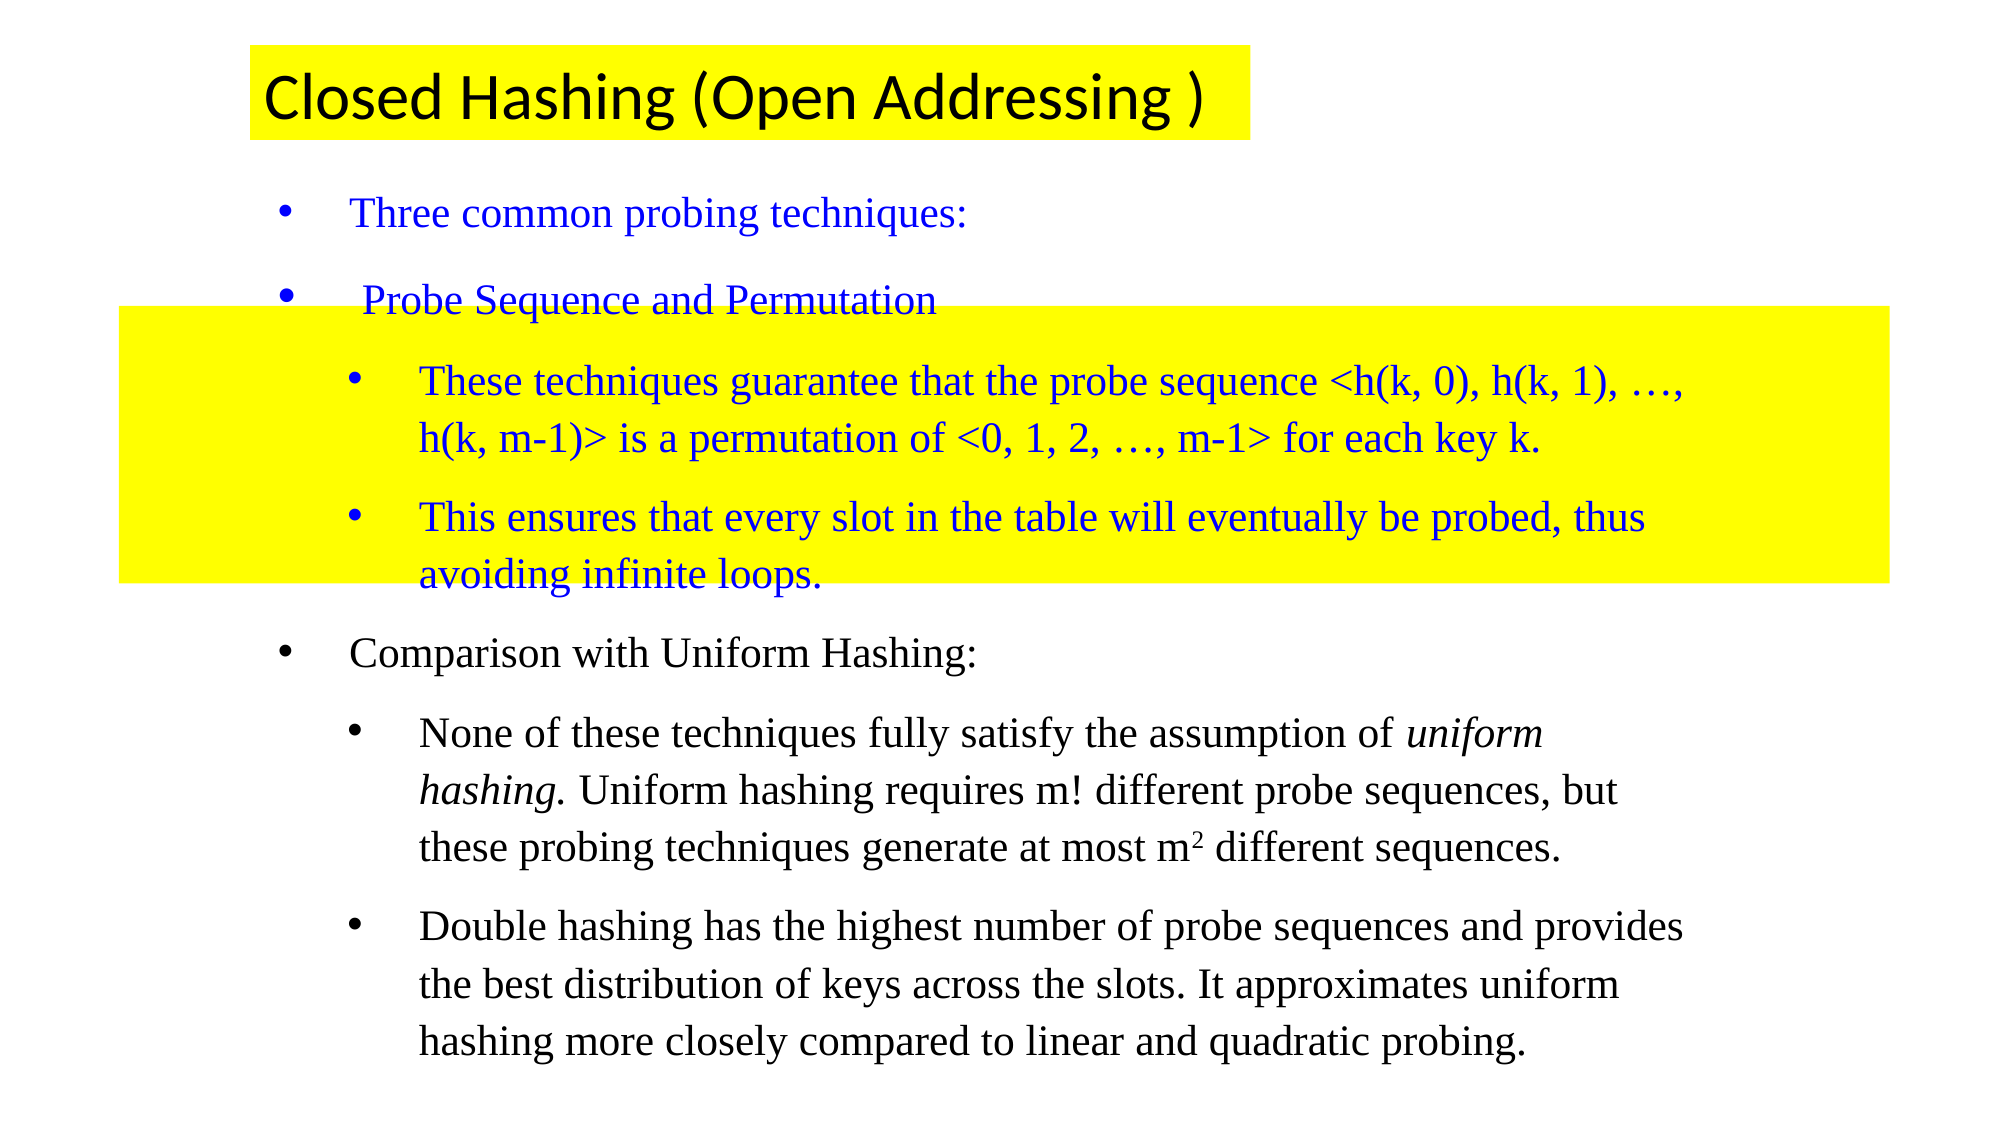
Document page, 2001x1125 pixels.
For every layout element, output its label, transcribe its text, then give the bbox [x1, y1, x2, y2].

text_box [1712, 305, 1890, 584]
text_box Closed Hashing (Open Addressing ) [250, 45, 1251, 140]
list Three common probing techniques: Probe Sequence and Permutation These techniques guarantee that the probe sequence <h(k, 0), h(k, 1), …, h(k, m-1)> is a permutation of <0, 1, 2, …, m-1> for each key k. This ensures that every slot in the table will eventually be probed, thus avoiding infinite loops. Comparison with Uniform Hashing: None of these techniques fully satisfy the assumption of uniform hashing. Uniform hashing requires m! different probe sequences, but these probing techniques generate at most m2 different sequences. Double hashing has the highest number of probe sequences and provides the best distribution of keys across the slots. It approximates uniform hashing more closely compared to linear and quadratic probing. [262, 171, 1712, 1096]
text_box [118, 305, 262, 584]
